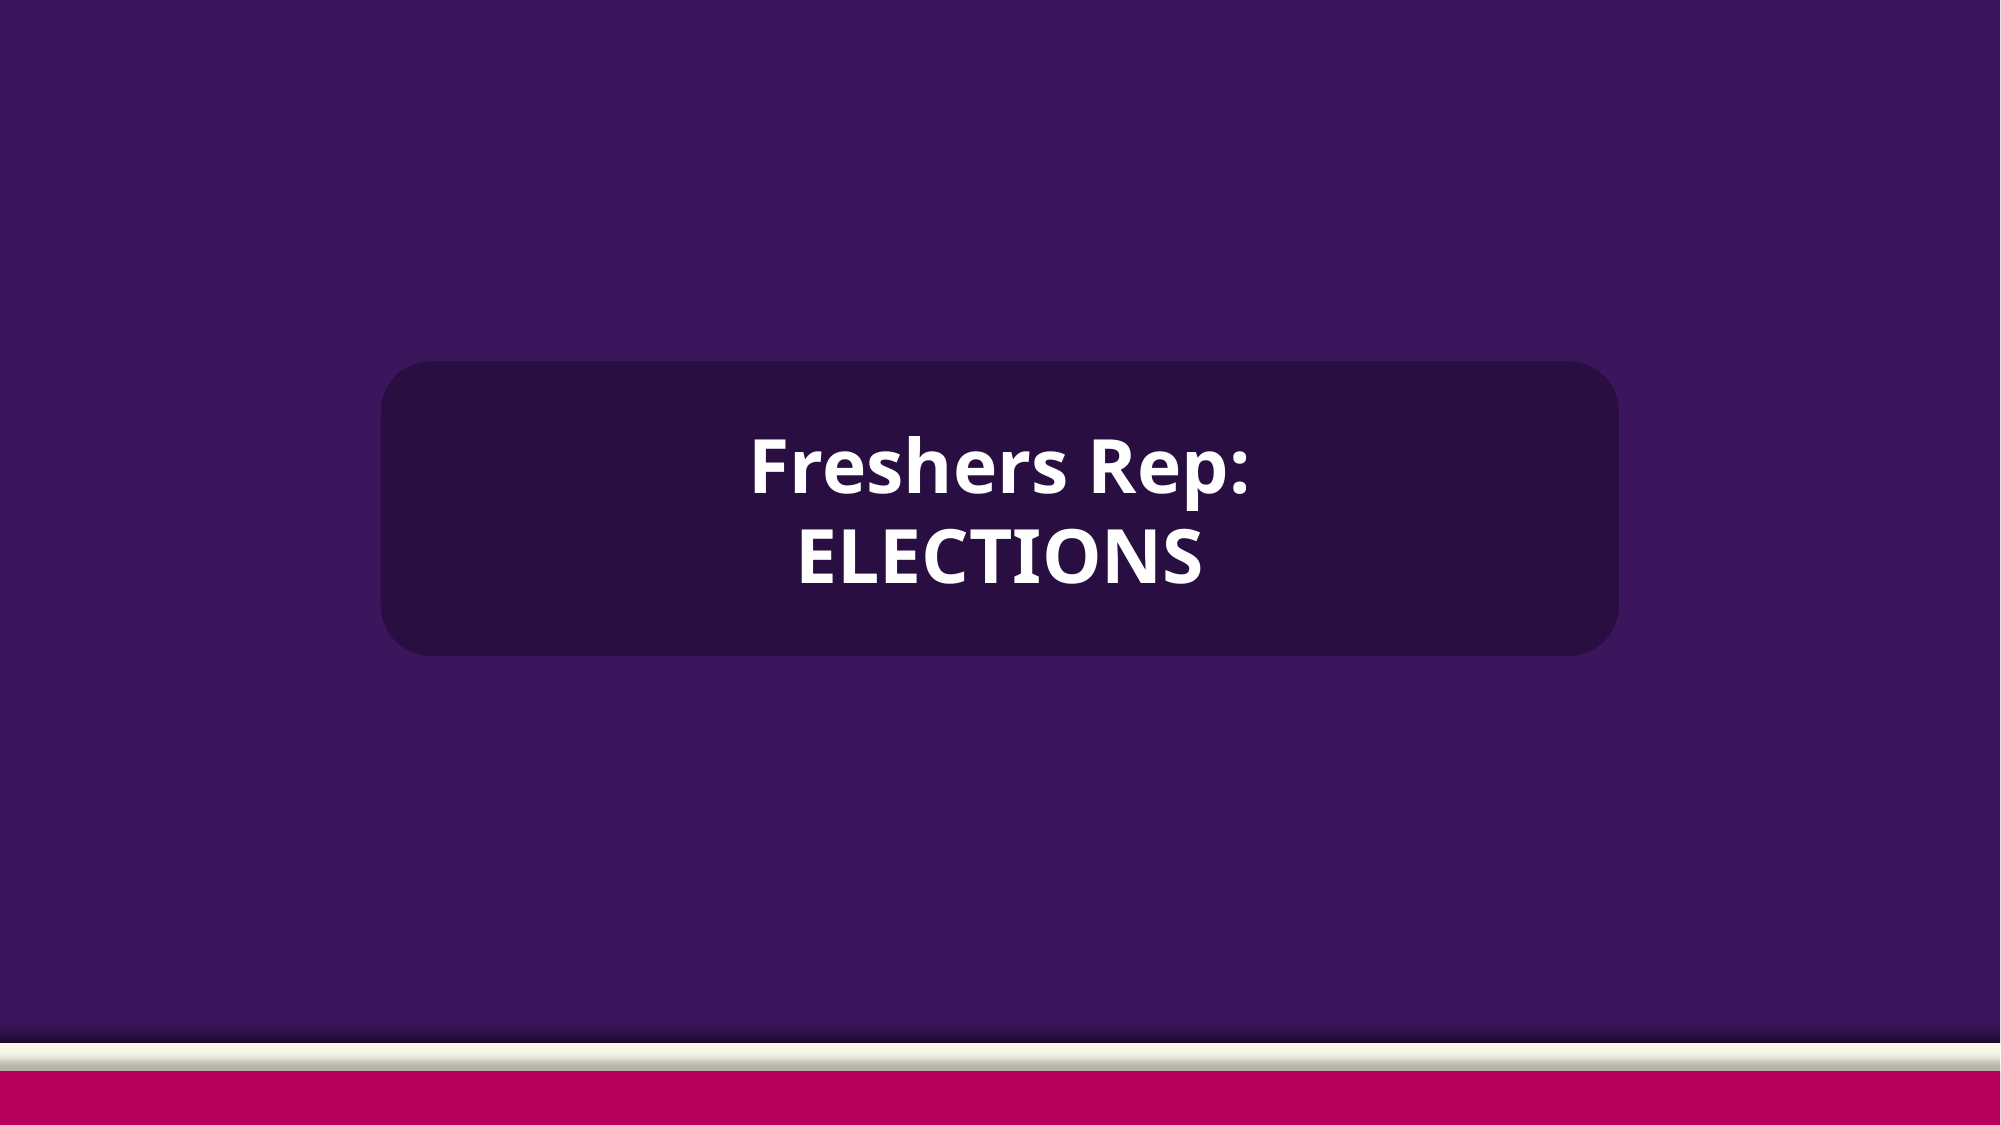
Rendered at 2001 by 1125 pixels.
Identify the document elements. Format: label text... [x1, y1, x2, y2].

picture [0, 0, 2001, 1125]
text_box Freshers Rep: ELECTIONS [380, 361, 1619, 657]
